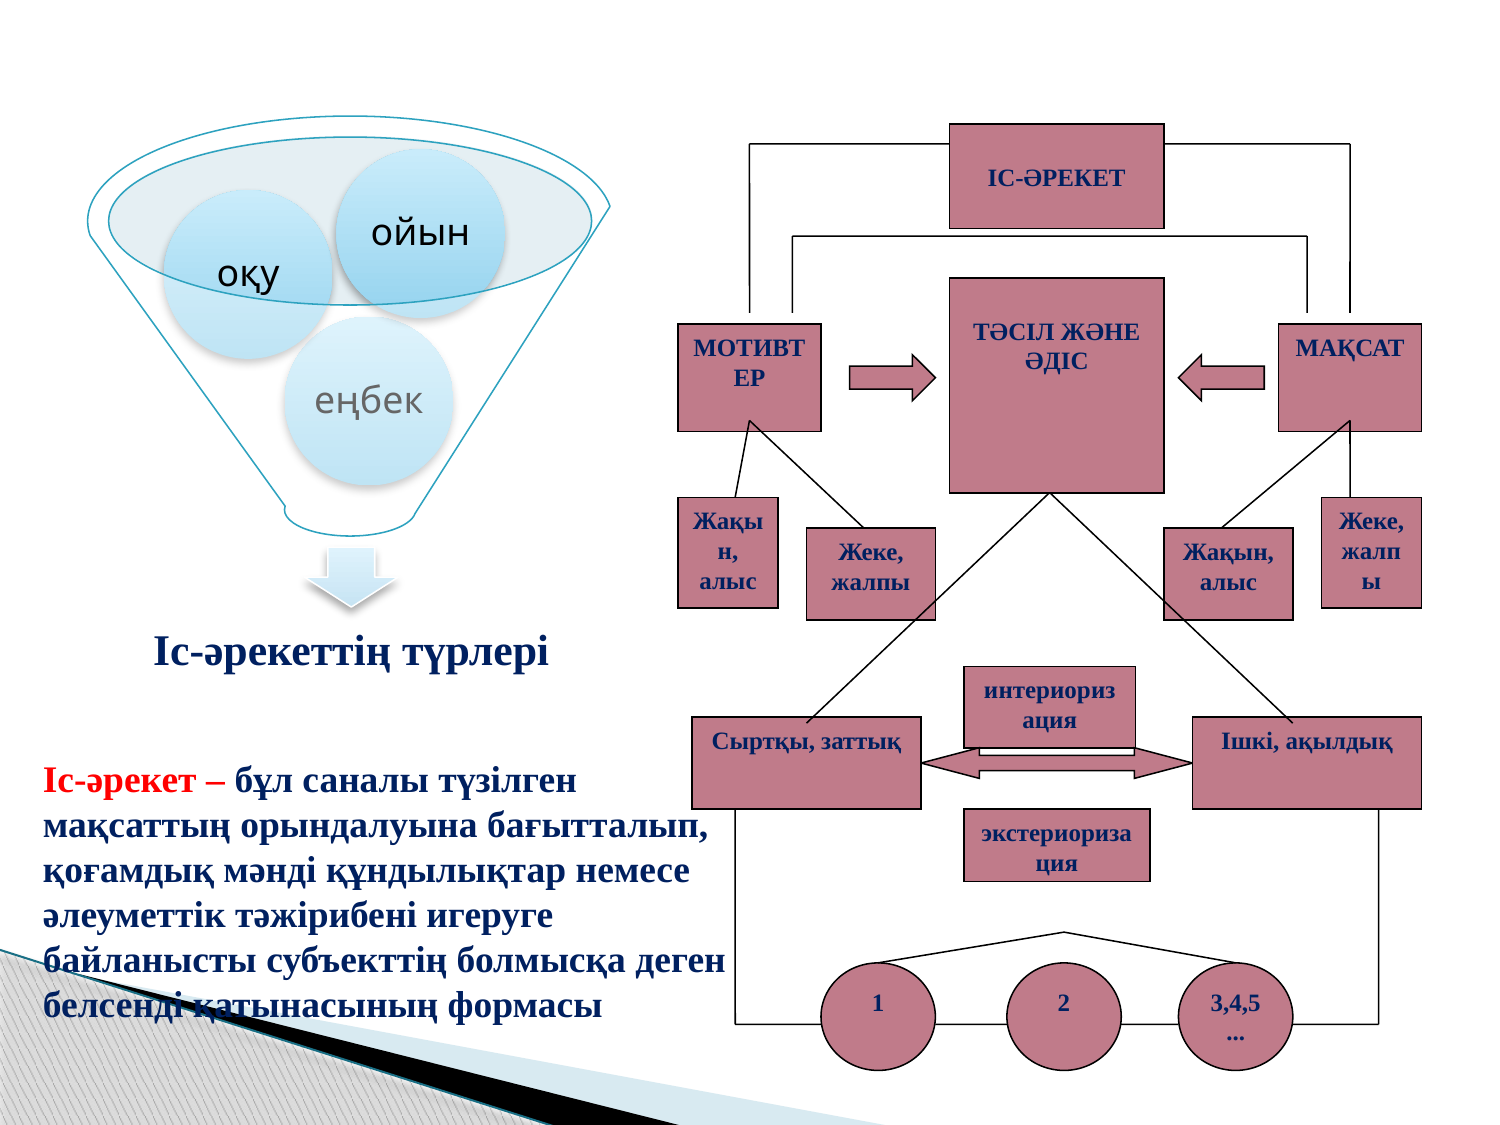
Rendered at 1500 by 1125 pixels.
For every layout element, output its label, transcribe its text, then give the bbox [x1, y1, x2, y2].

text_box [0, 77, 727, 745]
text_box Іс-әрекет – бұл саналы түзілген мақсаттың орындалуына бағытталып, қоғамдық мәнді құндылықтар немесе әлеуметтік тәжірибені игеруге байланысты субъекттің болмысқа деген белсенді қатынасының формасы [28, 758, 671, 1033]
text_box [677, 123, 1422, 1071]
